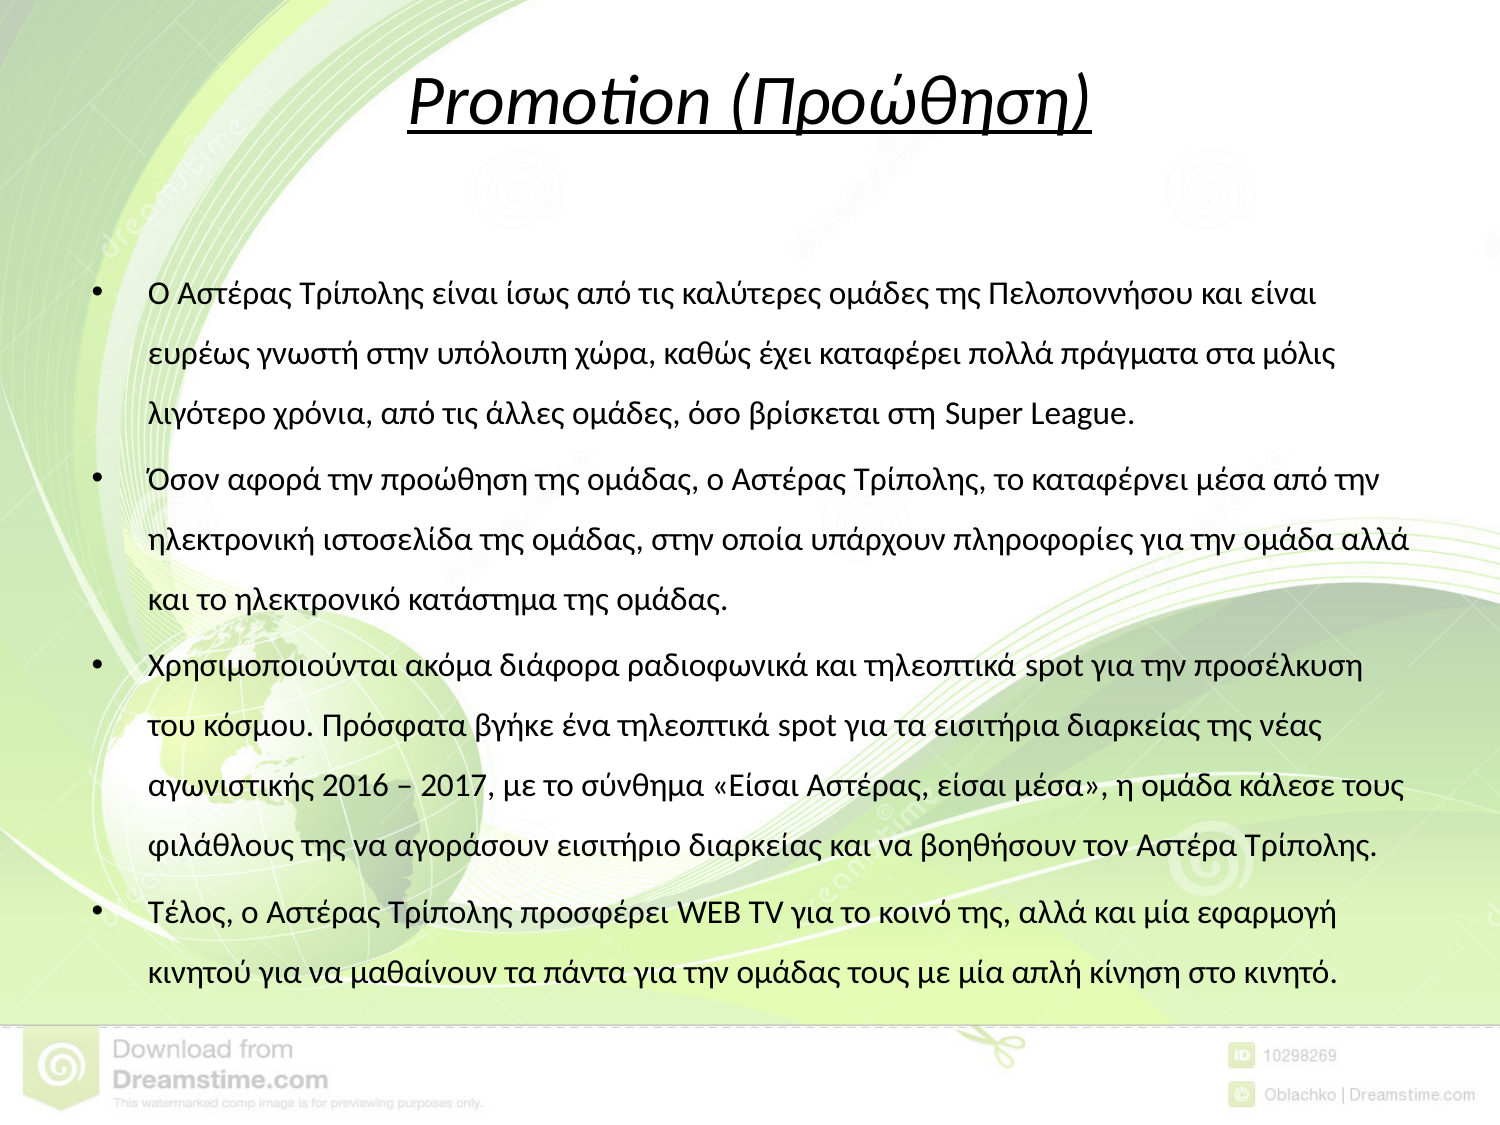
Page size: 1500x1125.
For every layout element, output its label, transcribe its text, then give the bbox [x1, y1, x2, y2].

title Promotion (Προώθηση) [75, 45, 1425, 233]
list Ο Αστέρας Τρίπολης είναι ίσως από τις καλύτερες ομάδες της Πελοποννήσου και είναι ευρέως γνωστή στην υπόλοιπη χώρα, καθώς έχει καταφέρει πολλά πράγματα στα μόλις λιγότερο χρόνια, από τις άλλες ομάδες, όσο βρίσκεται στη Super League. Όσον αφορά την προώθηση της ομάδας, ο Αστέρας Τρίπολης, το καταφέρνει μέσα από την ηλεκτρονική ιστοσελίδα της ομάδας, στην οποία υπάρχουν πληροφορίες για την ομάδα αλλά και το ηλεκτρονικό κατάστημα της ομάδας. Χρησιμοποιούνται ακόμα διάφορα ραδιοφωνικά και τηλεοπτικά spot για την προσέλκυση του κόσμου. Πρόσφατα βγήκε ένα τηλεοπτικά spot για τα εισιτήρια διαρκείας της νέας αγωνιστικής 2016 – 2017, με το σύνθημα «Είσαι Αστέρας, είσαι μέσα», η ομάδα κάλεσε τους φιλάθλους της να αγοράσουν εισιτήριο διαρκείας και να βοηθήσουν τον Αστέρα Τρίπολης. Τέλος, ο Αστέρας Τρίπολης προσφέρει WEB TV για το κοινό της, αλλά και μία εφαρμογή κινητού για να μαθαίνουν τα πάντα για την ομάδας τους με μία απλή κίνηση στο κινητό. [76, 243, 1427, 986]
